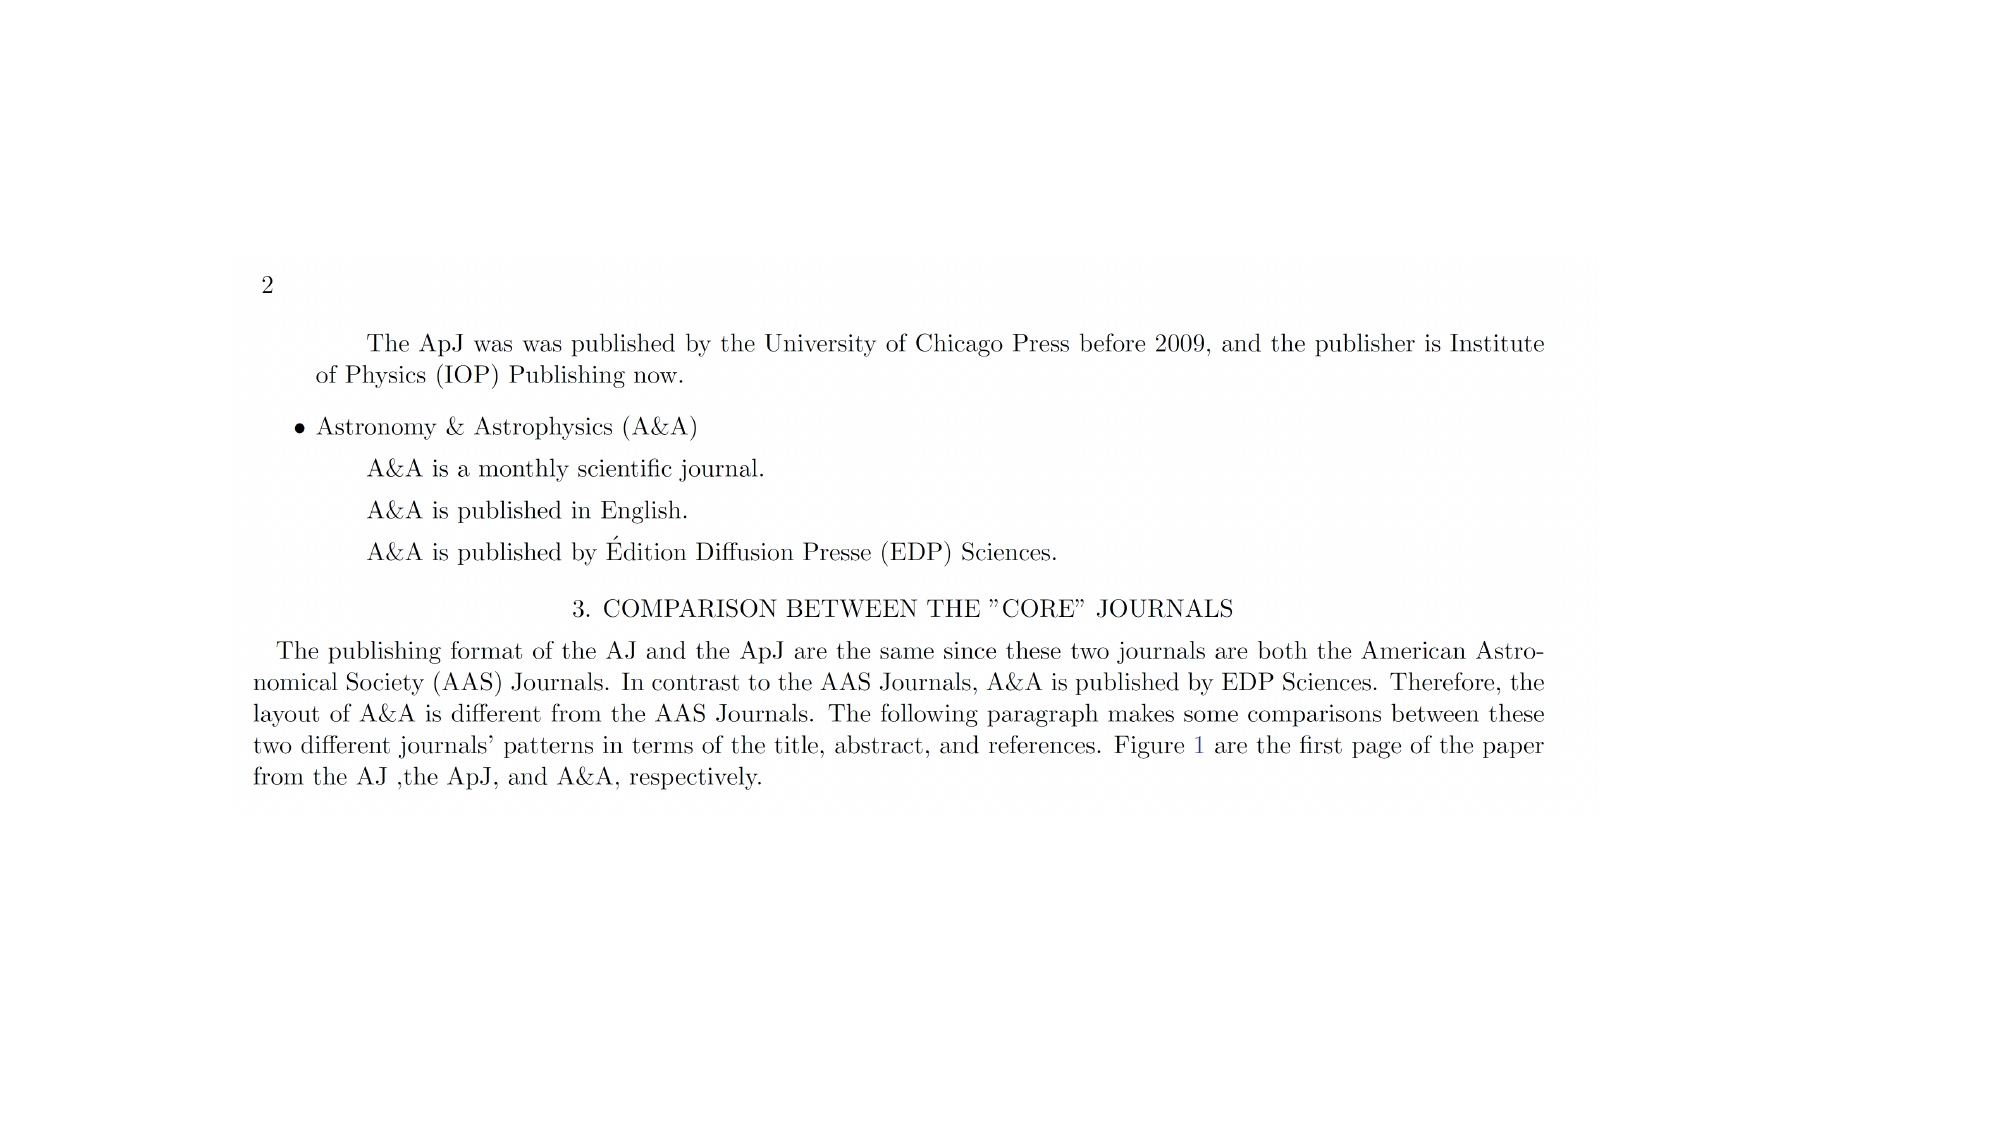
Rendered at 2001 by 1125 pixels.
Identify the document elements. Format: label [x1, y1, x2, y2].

picture [231, 255, 1598, 815]
